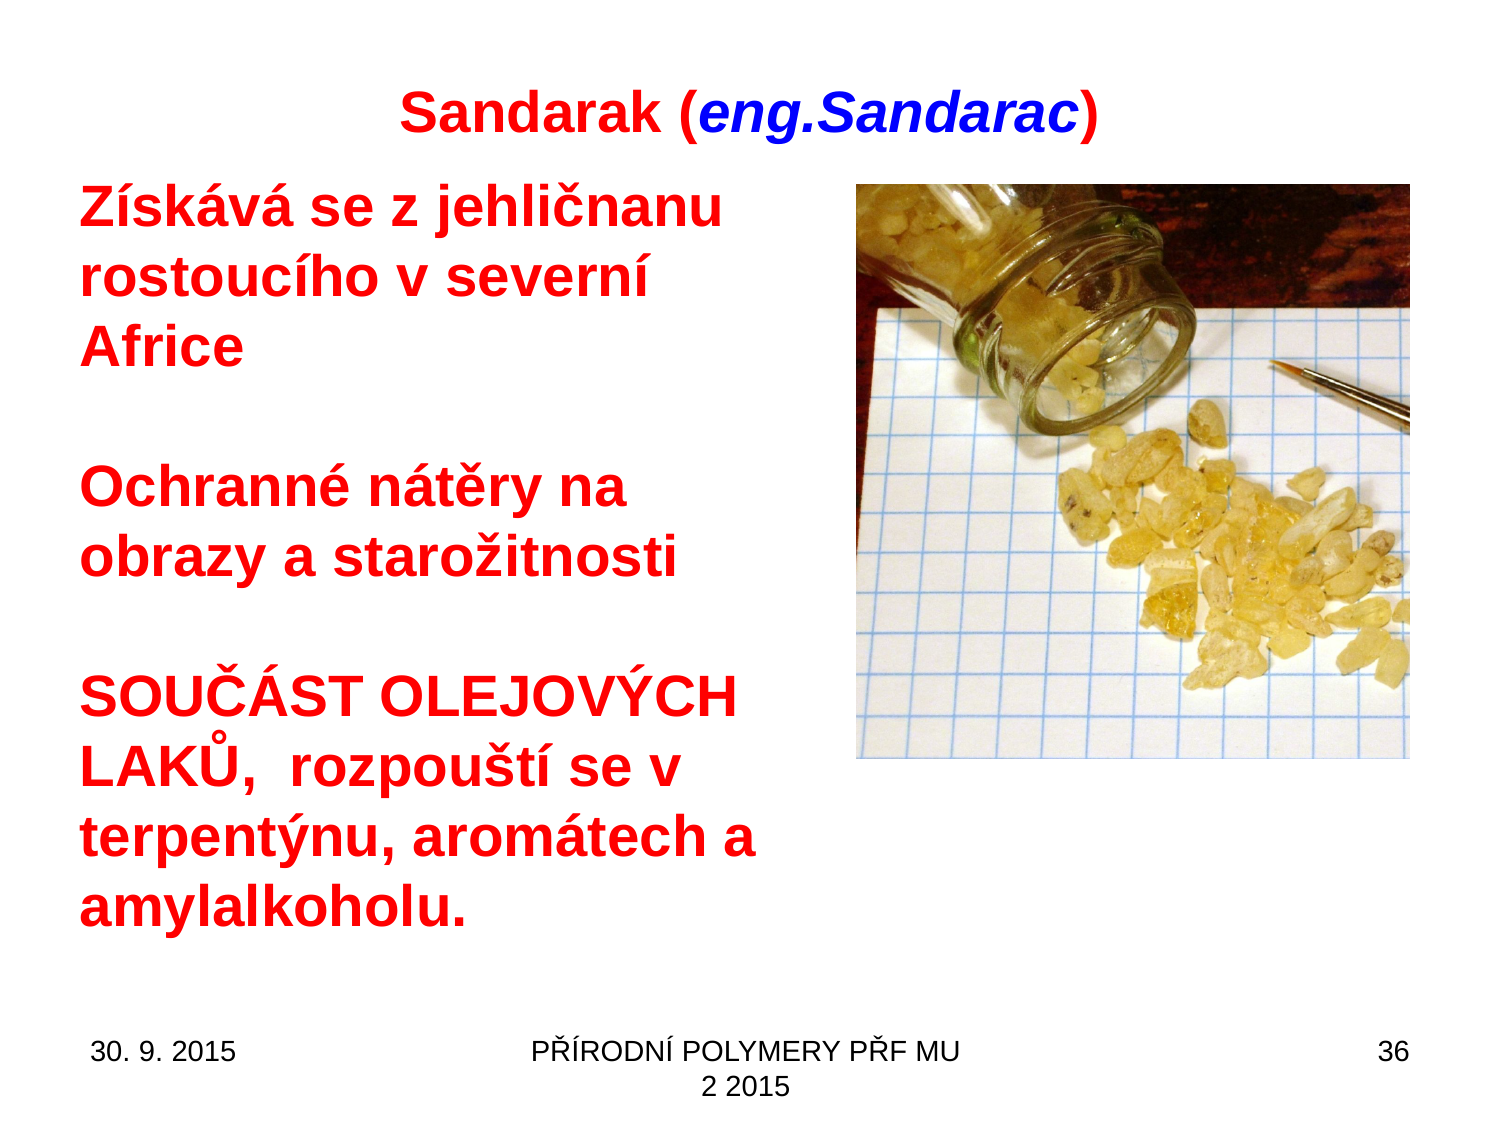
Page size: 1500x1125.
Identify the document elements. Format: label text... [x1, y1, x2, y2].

picture [855, 184, 1410, 760]
footer PŘÍRODNÍ POLYMERY PŘF MU 2 2015 [512, 1024, 988, 1103]
slide_number 30. 9. 2015 [74, 1024, 426, 1103]
slide_number 36 [1074, 1024, 1426, 1103]
text_box Získává se z jehličnanu rostoucího v severní Africe Ochranné nátěry na obrazy a starožitnosti SOUČÁST OLEJOVÝCH LAKŮ, rozpouští se v terpentýnu, aromátech a amylalkoholu. [64, 160, 798, 946]
title Sandarak (eng.Sandarac) [74, 44, 1426, 173]
